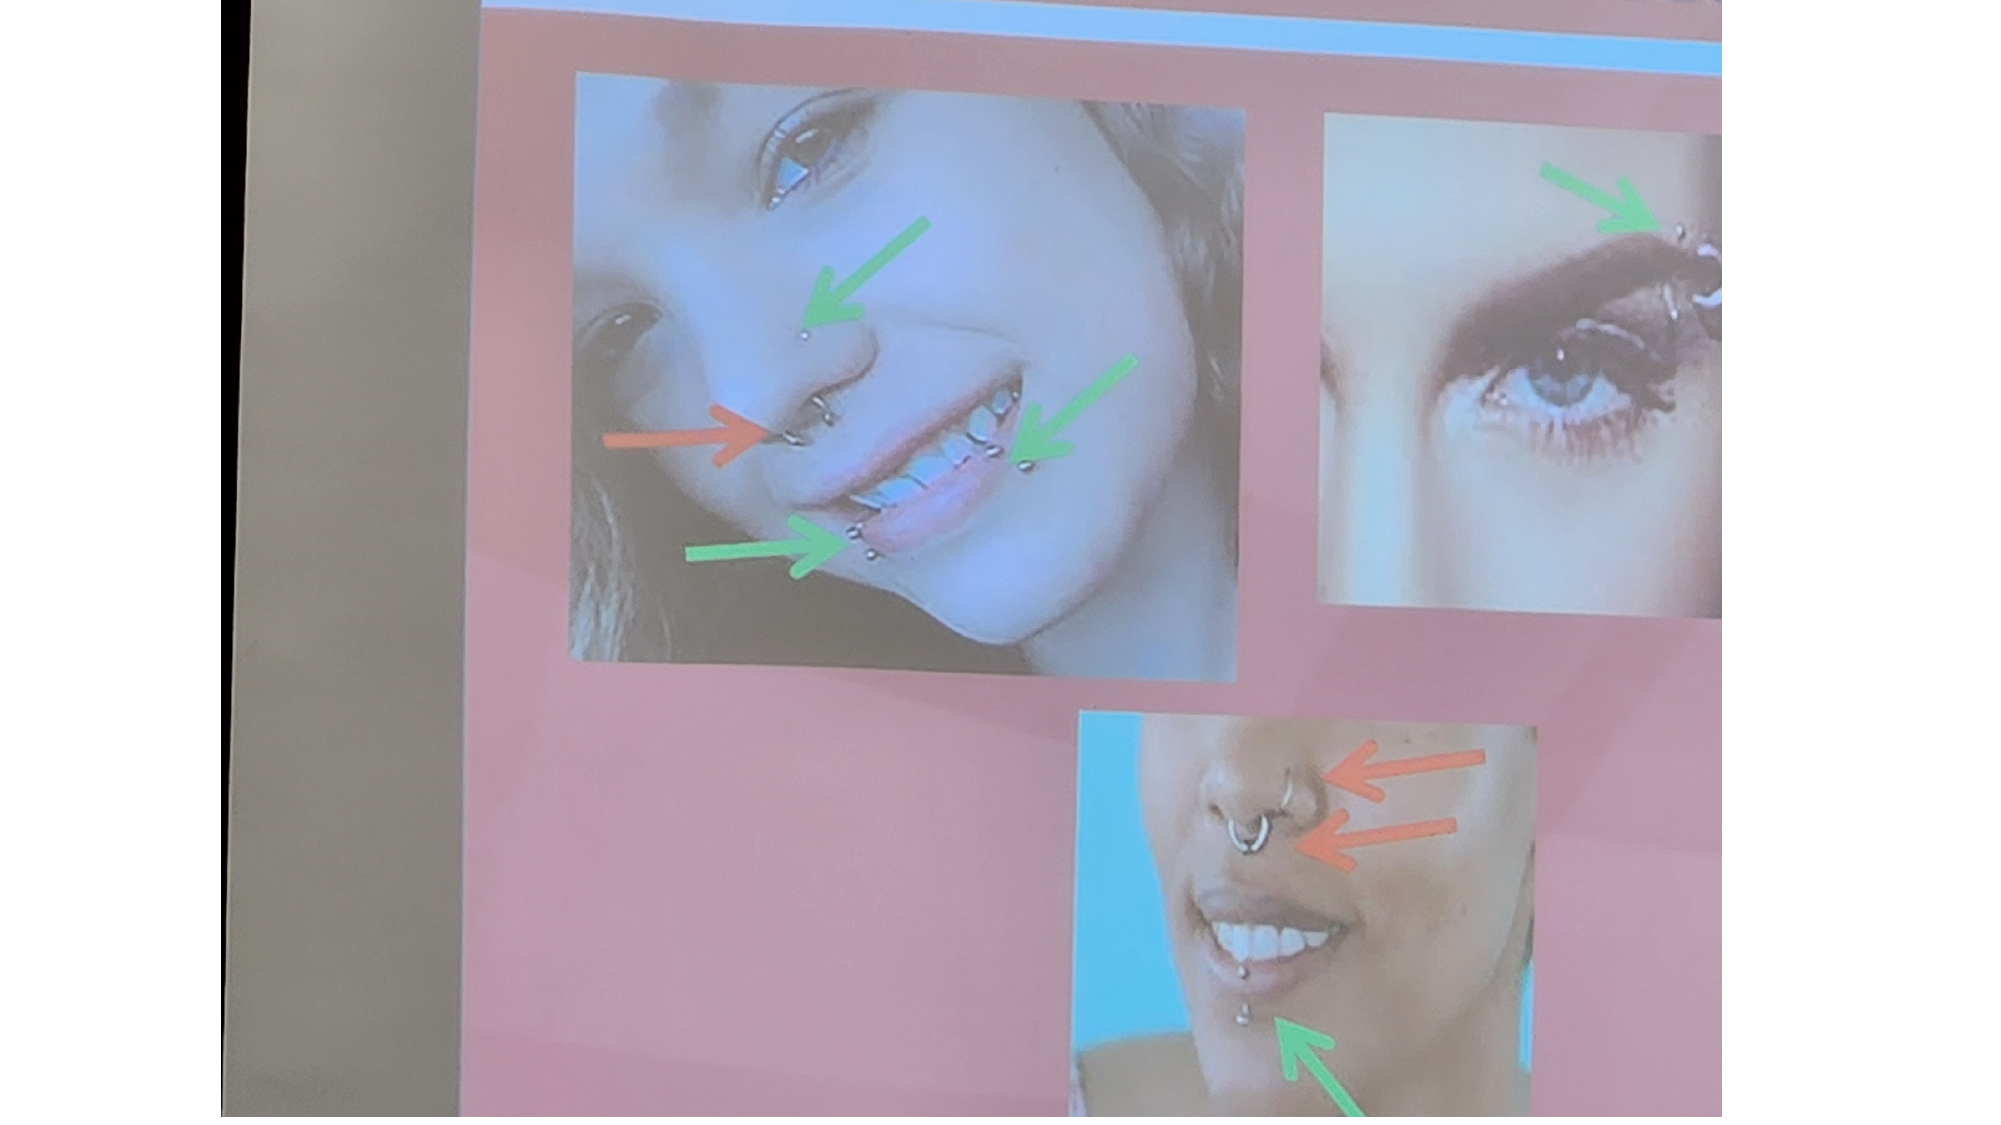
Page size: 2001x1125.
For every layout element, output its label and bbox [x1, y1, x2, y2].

picture [221, 0, 1722, 1117]
